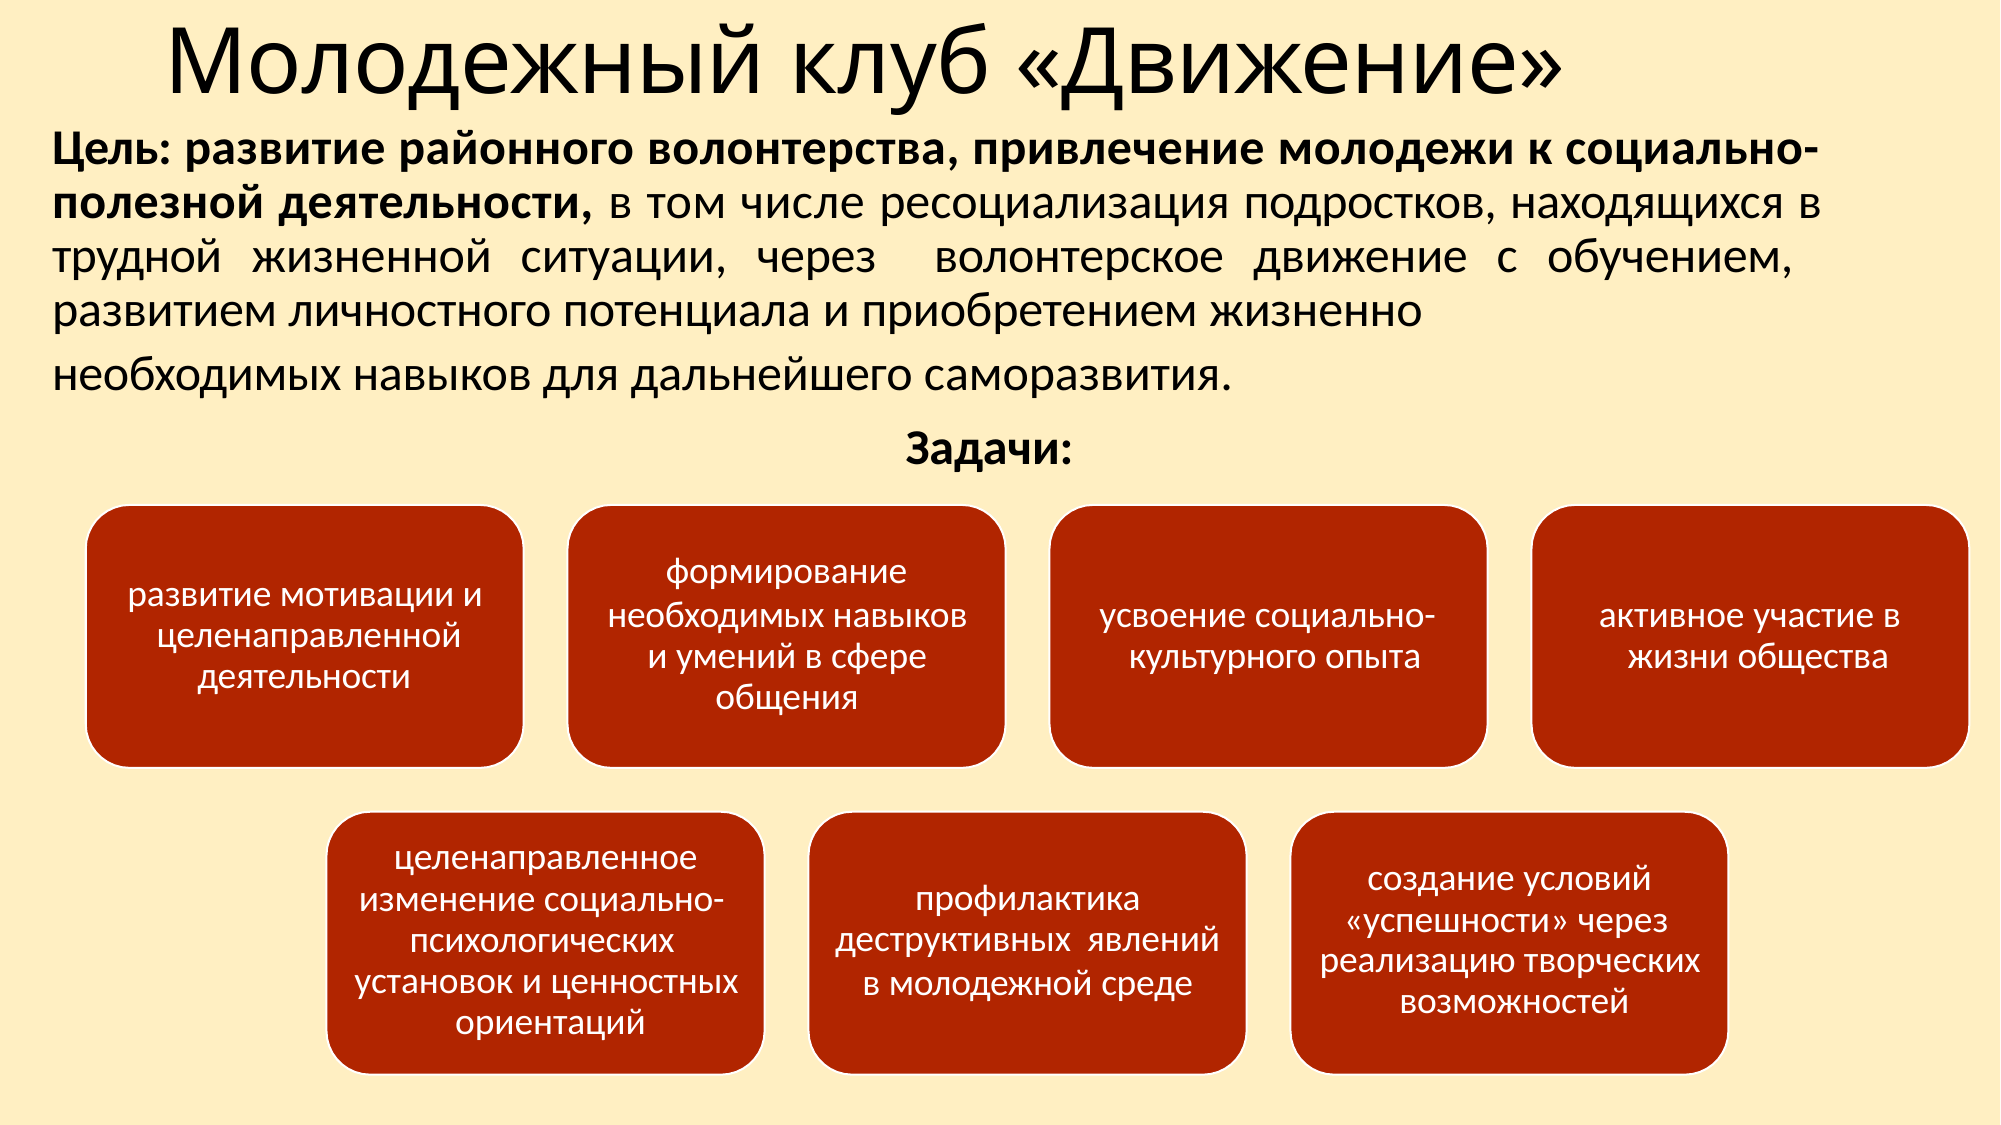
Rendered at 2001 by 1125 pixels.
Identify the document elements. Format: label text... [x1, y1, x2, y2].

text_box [1530, 503, 1971, 770]
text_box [1048, 503, 1489, 770]
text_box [1289, 810, 1730, 1076]
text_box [84, 503, 525, 770]
text_box Цель: развитие районного волонтерства, привлечение молодежи к социально-полезной деятельности, в том числе ресоциализация подростков, находящихся в трудной жизненной ситуации, через волонтерское движение с обучением, развитием личностного потенциала и приобретением жизненно необходимых навыков для дальнейшего саморазвития. Задачи: [49, 112, 1823, 475]
title Молодежный клуб «Движение» [162, 0, 1718, 112]
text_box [807, 810, 1248, 1076]
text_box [566, 503, 1007, 770]
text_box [325, 810, 766, 1076]
